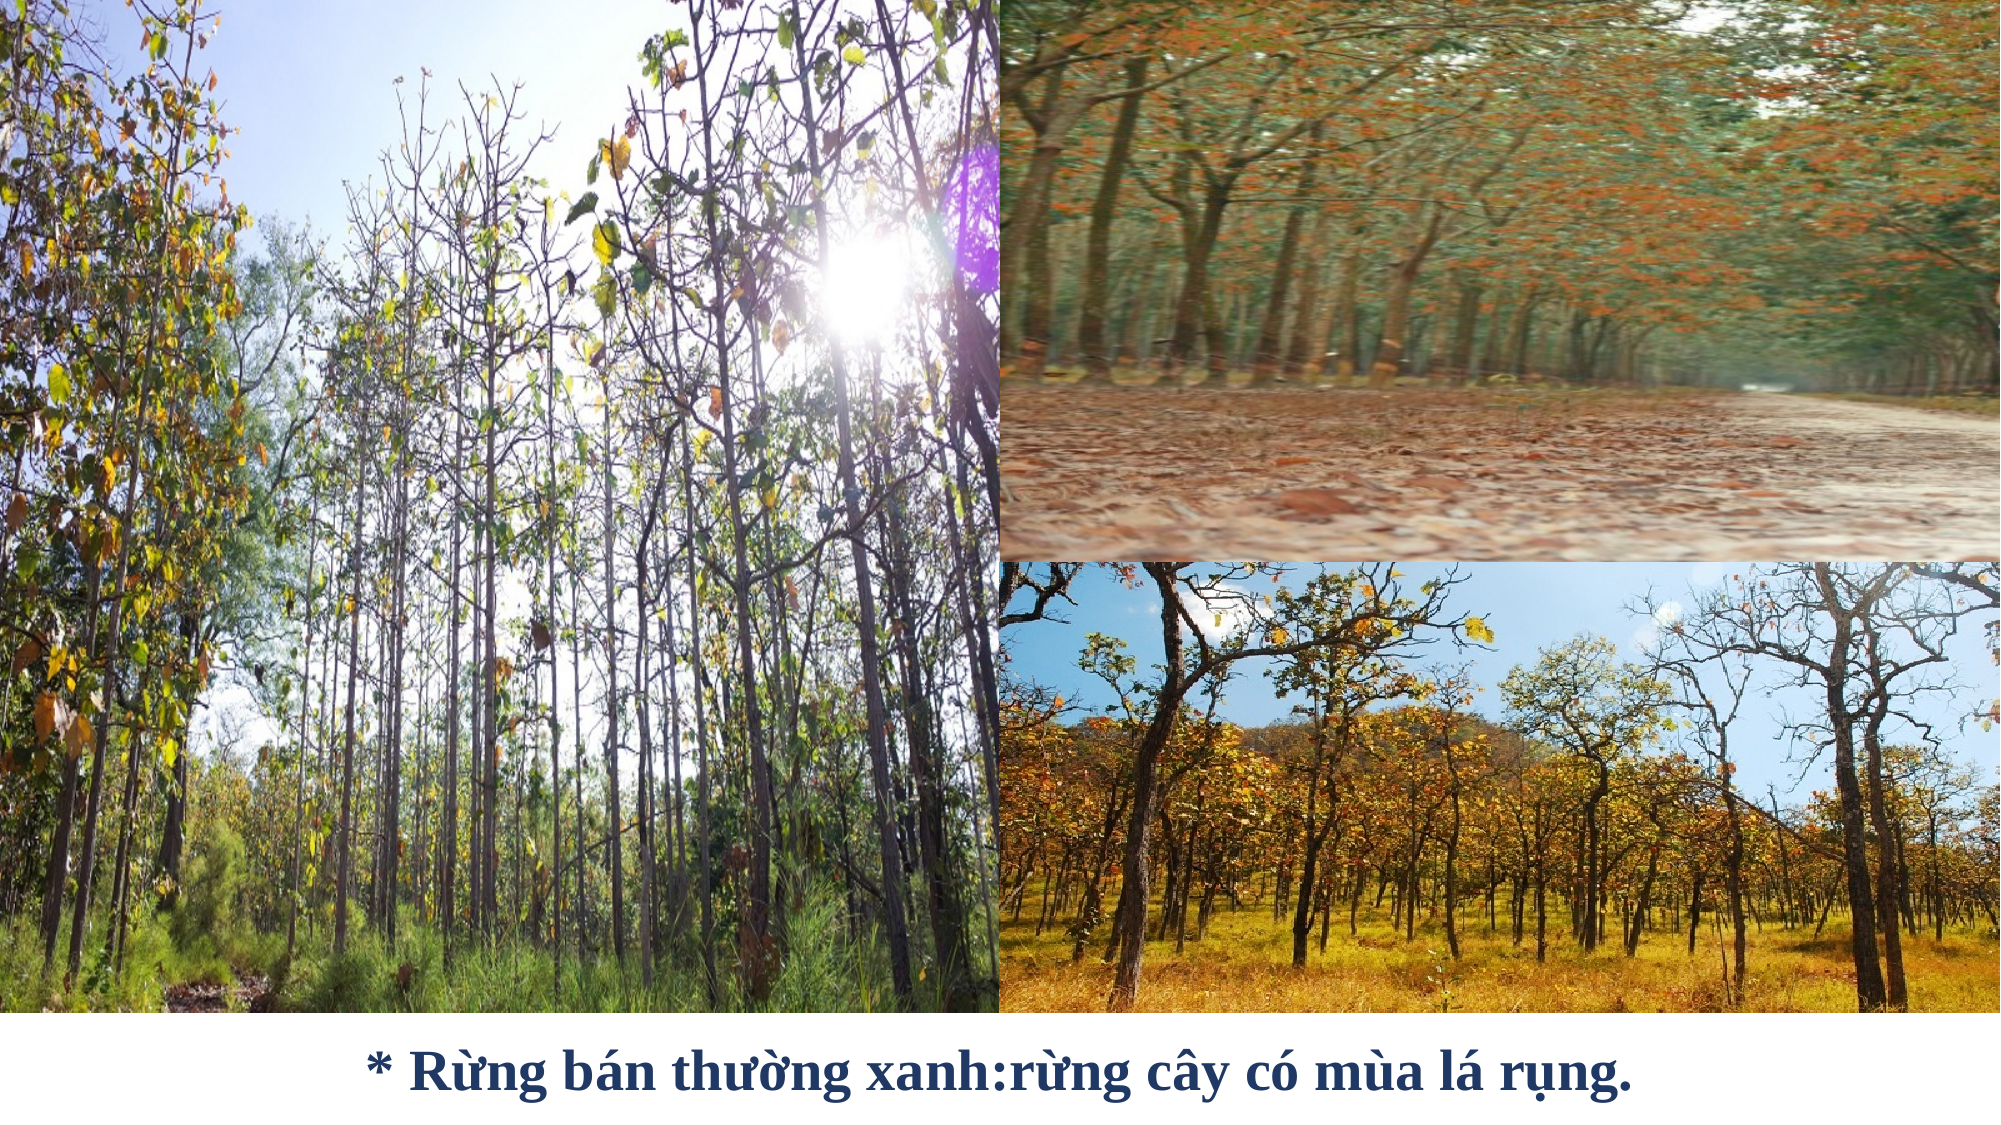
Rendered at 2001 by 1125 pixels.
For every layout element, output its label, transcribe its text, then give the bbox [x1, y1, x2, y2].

text_box * Rừng bán thường xanh:rừng cây có mùa lá rụng. [249, 1025, 1750, 1110]
picture [0, 0, 2000, 1013]
